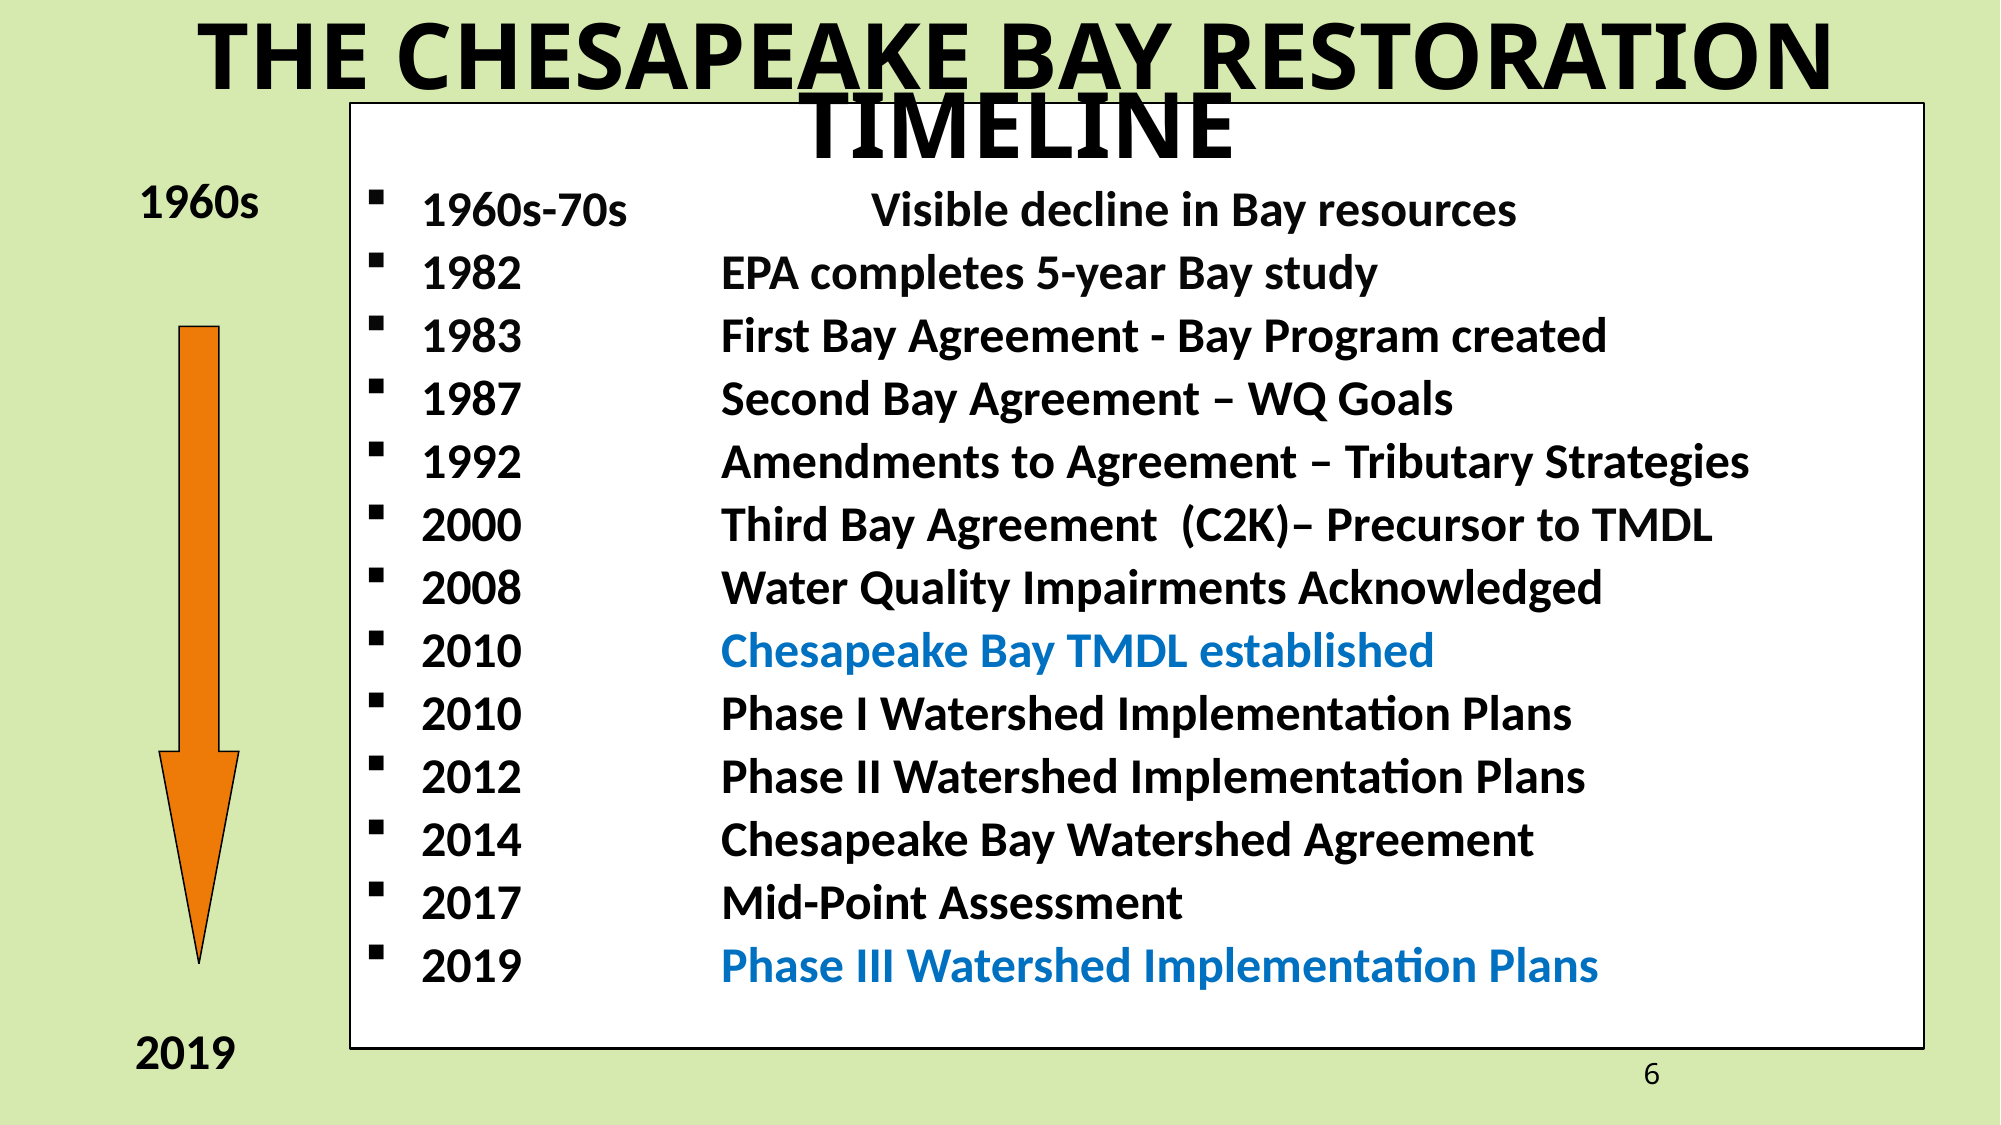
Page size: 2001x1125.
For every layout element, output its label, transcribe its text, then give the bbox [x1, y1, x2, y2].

text_box THE CHESAPEAKE BAY RESTORATION TIMELINE [85, 31, 1950, 175]
text_box 2019 [120, 1012, 279, 1088]
text_box [159, 326, 239, 964]
text_box 6 [1325, 1050, 1675, 1103]
text_box 1960s-70s Visible decline in Bay resources 1982 EPA completes 5-year Bay study 1983 First Bay Agreement - Bay Program created 1987 Second Bay Agreement – WQ Goals 1992 Amendments to Agreement – Tributary Strategies 2000 Third Bay Agreement (C2K)– Precursor to TMDL 2008 Water Quality Impairments Acknowledged 2010 Chesapeake Bay TMDL established 2010 Phase I Watershed Implementation Plans 2012 Phase II Watershed Implementation Plans 2014 Chesapeake Bay Watershed Agreement 2017 Mid-Point Assessment 2019 Phase III Watershed Implementation Plans [349, 175, 1925, 1050]
text_box 1960s [123, 175, 275, 237]
